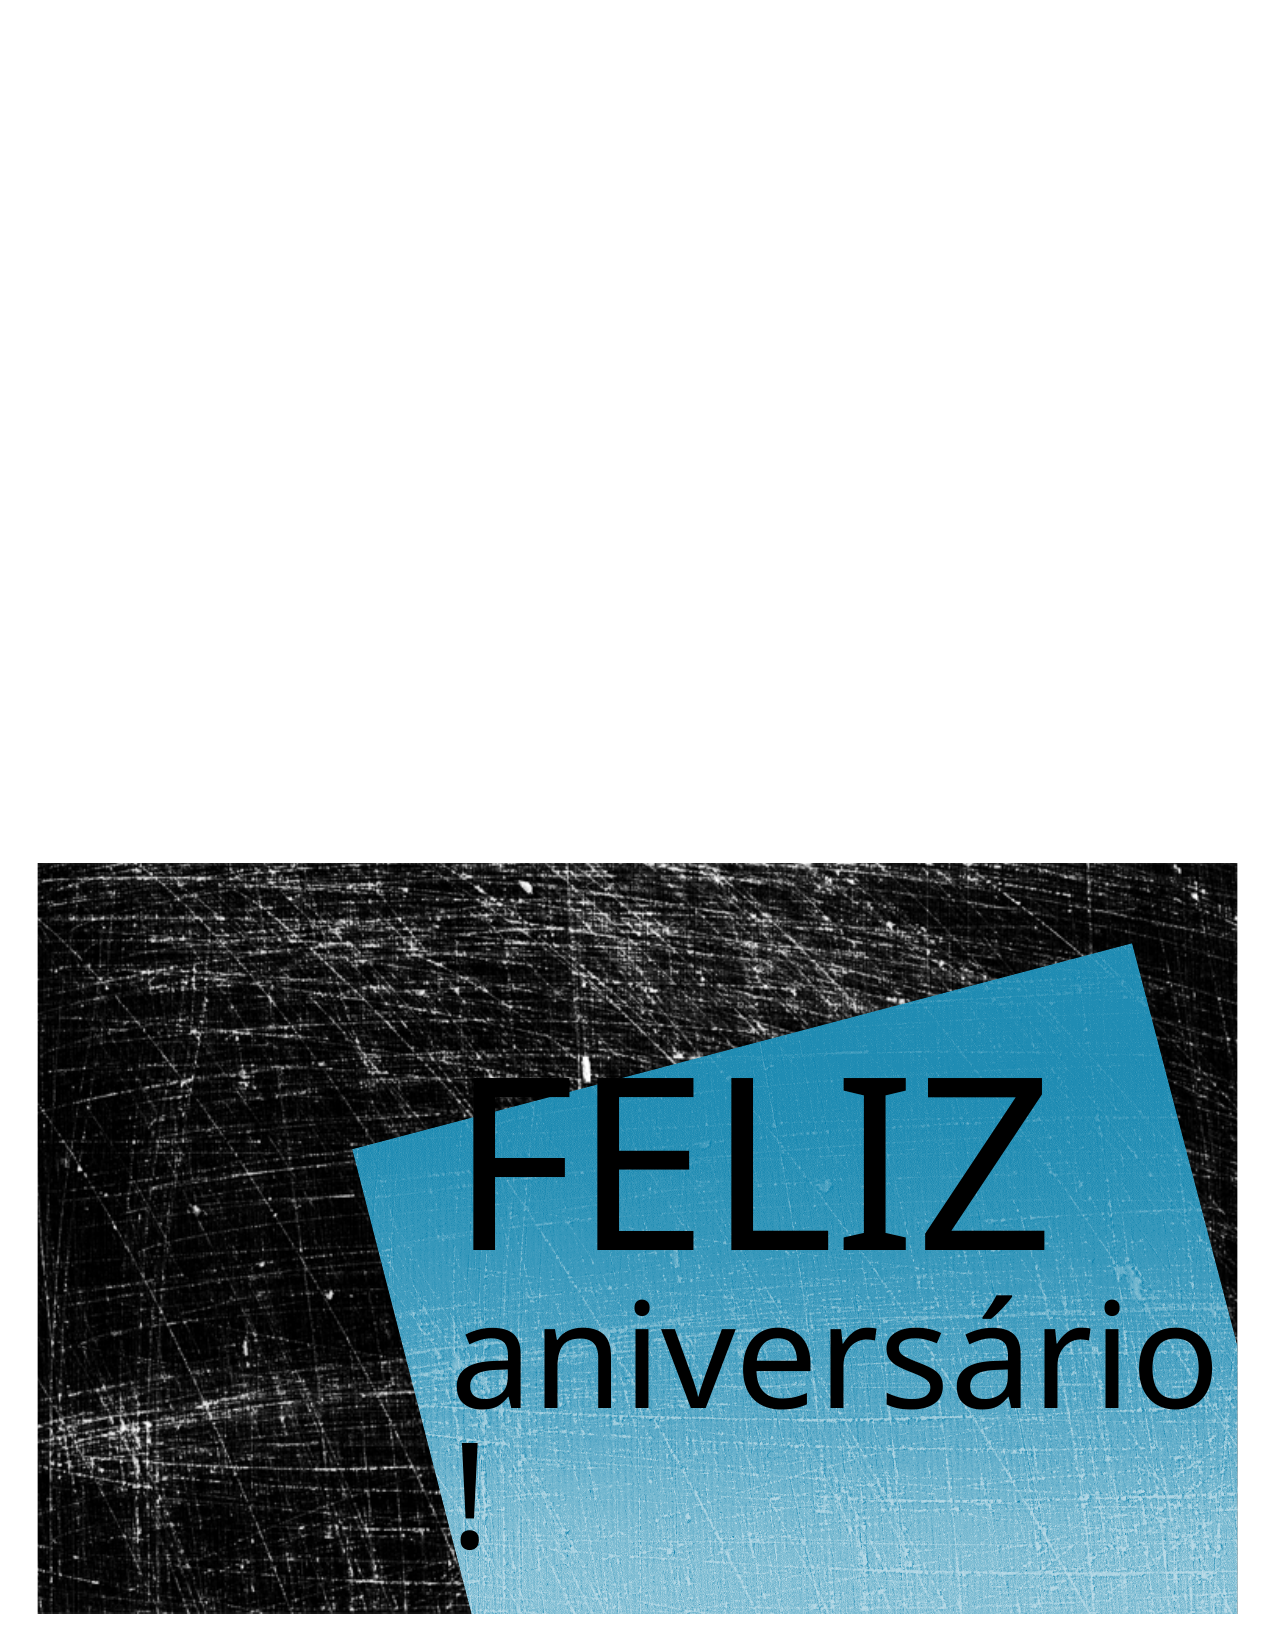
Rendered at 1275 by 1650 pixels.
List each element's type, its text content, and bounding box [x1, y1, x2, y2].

title FELIZ aniversário! [450, 1065, 1237, 1577]
picture [37, 863, 1238, 1614]
